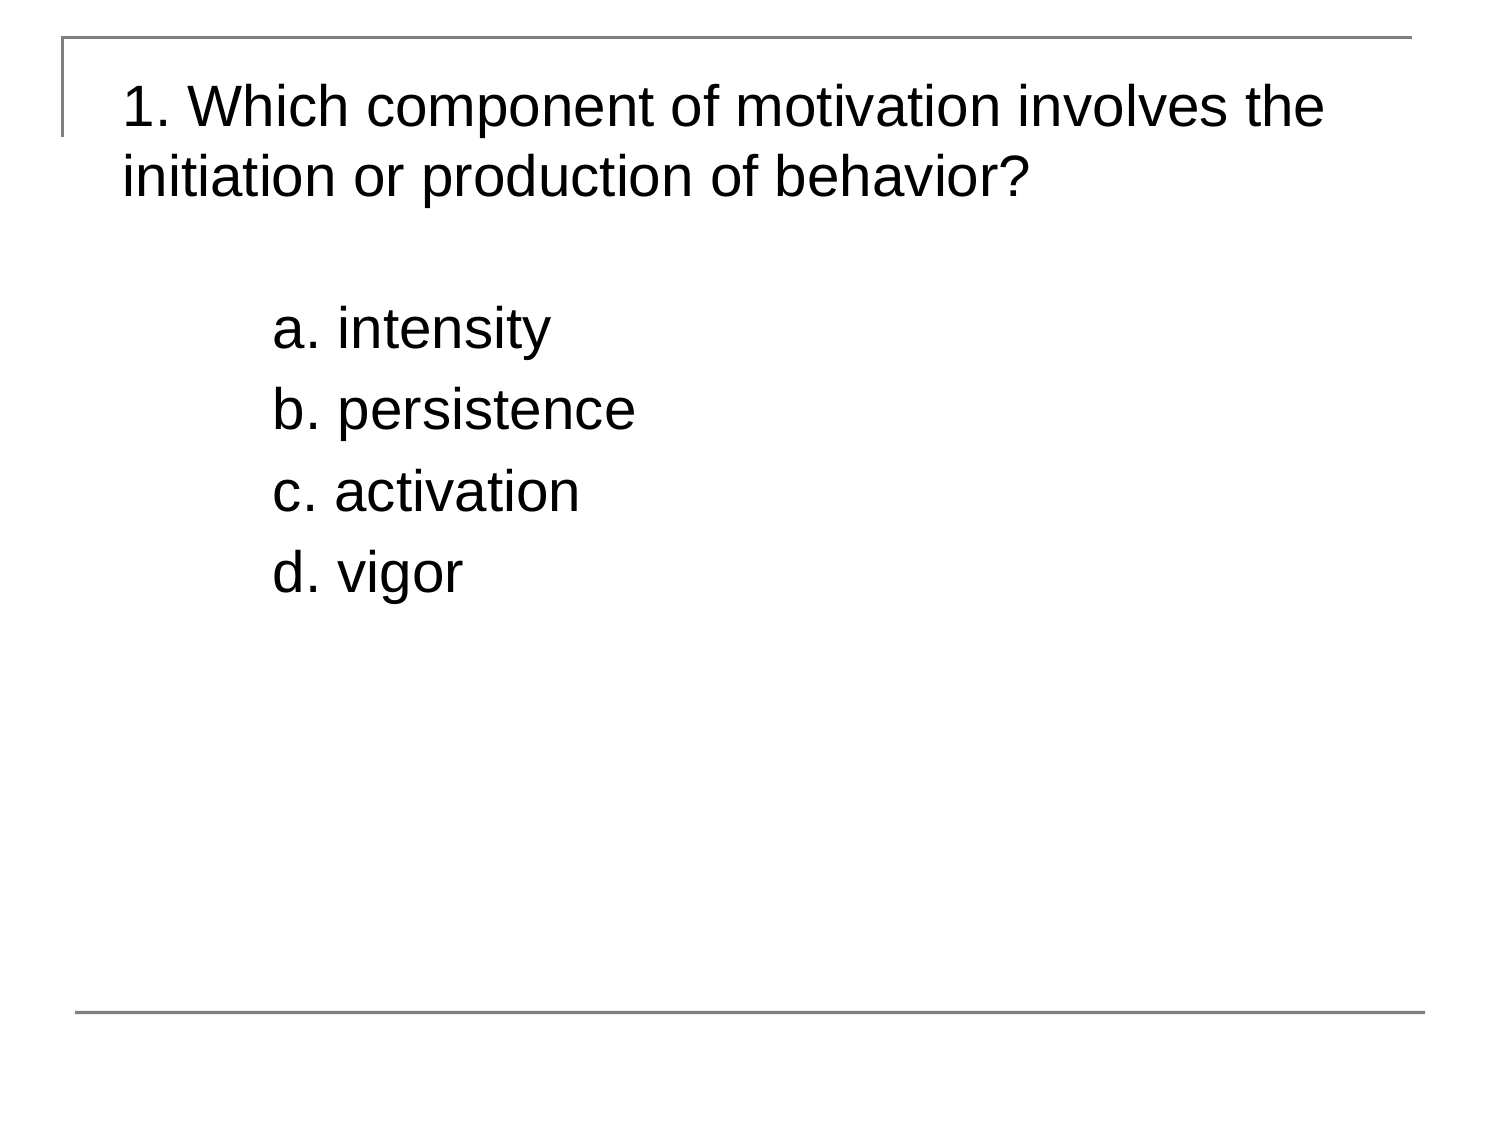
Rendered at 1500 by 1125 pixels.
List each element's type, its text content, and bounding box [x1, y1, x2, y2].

list 1. Which component of motivation involves the initiation or production of behavior? a. intensity b. persistence c. activation d. vigor [107, 61, 1458, 805]
